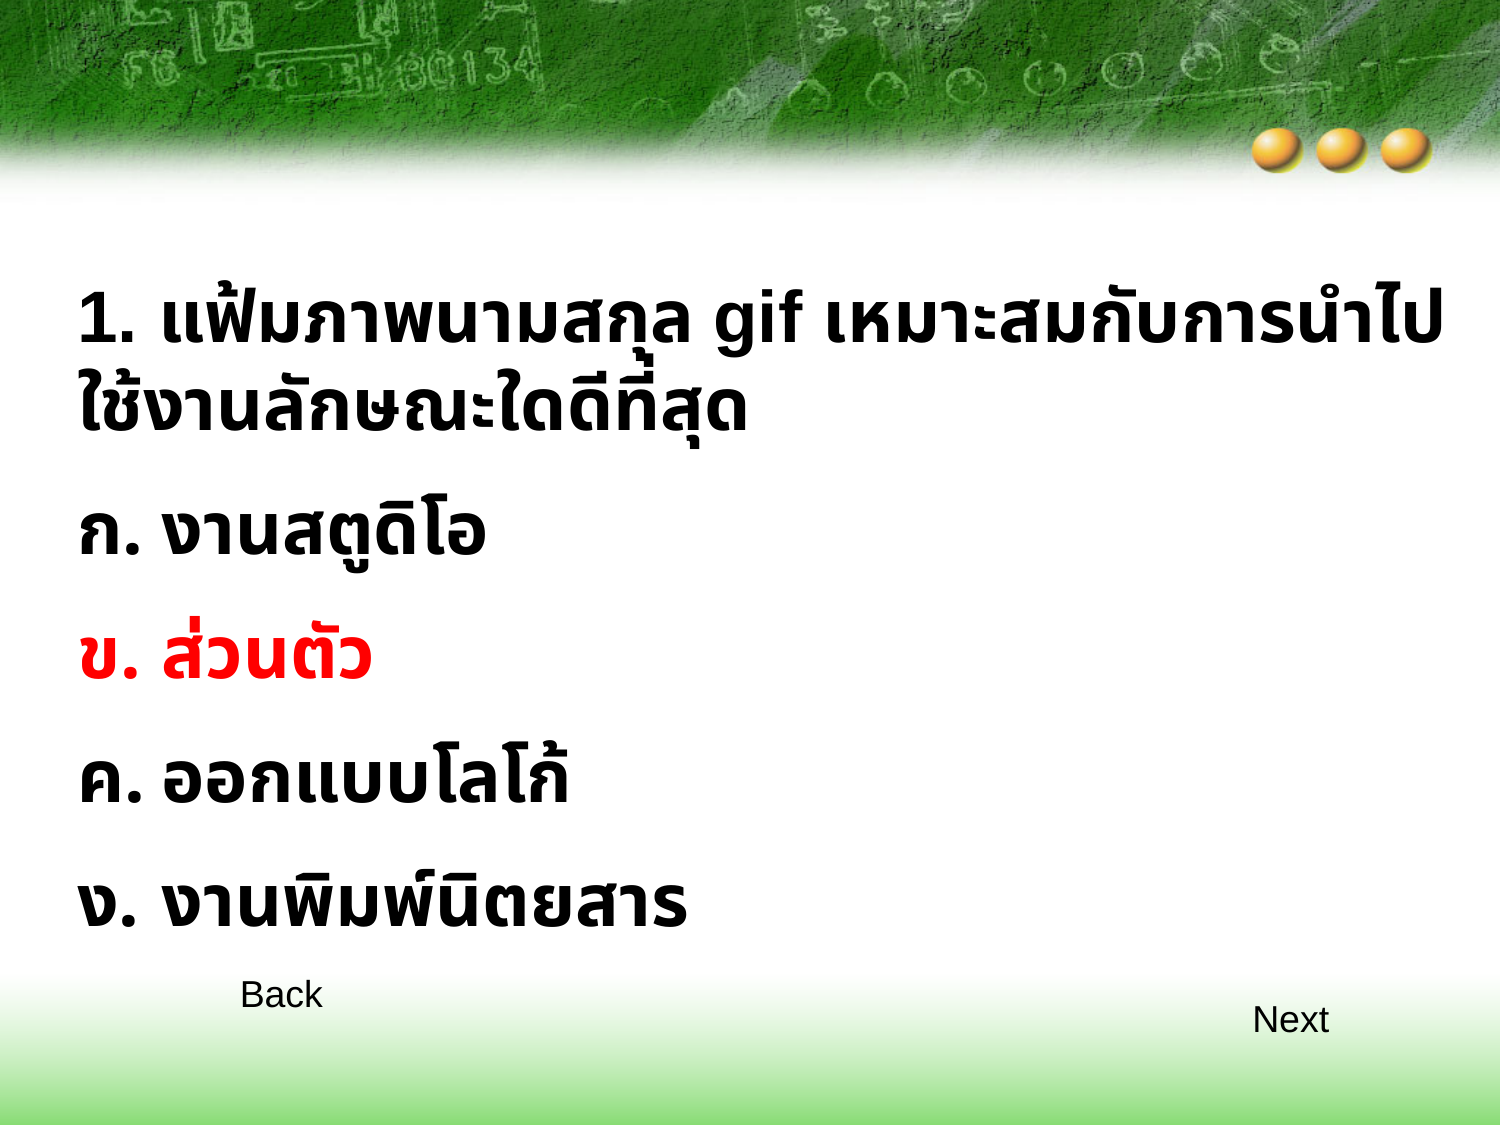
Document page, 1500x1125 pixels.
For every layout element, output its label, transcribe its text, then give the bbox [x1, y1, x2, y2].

text_box 1. แฟ้มภาพนามสกุล gif เหมาะสมกับการนำไปใช้งานลักษณะใดดีที่สุด งานสตูดิโอ ส่วนตัว ออกแบบโลโก้ งานพิมพ์นิตยสาร [62, 262, 1463, 949]
picture [0, 0, 1500, 213]
text_box Next [1237, 987, 1413, 1048]
text_box Back [225, 962, 400, 1023]
